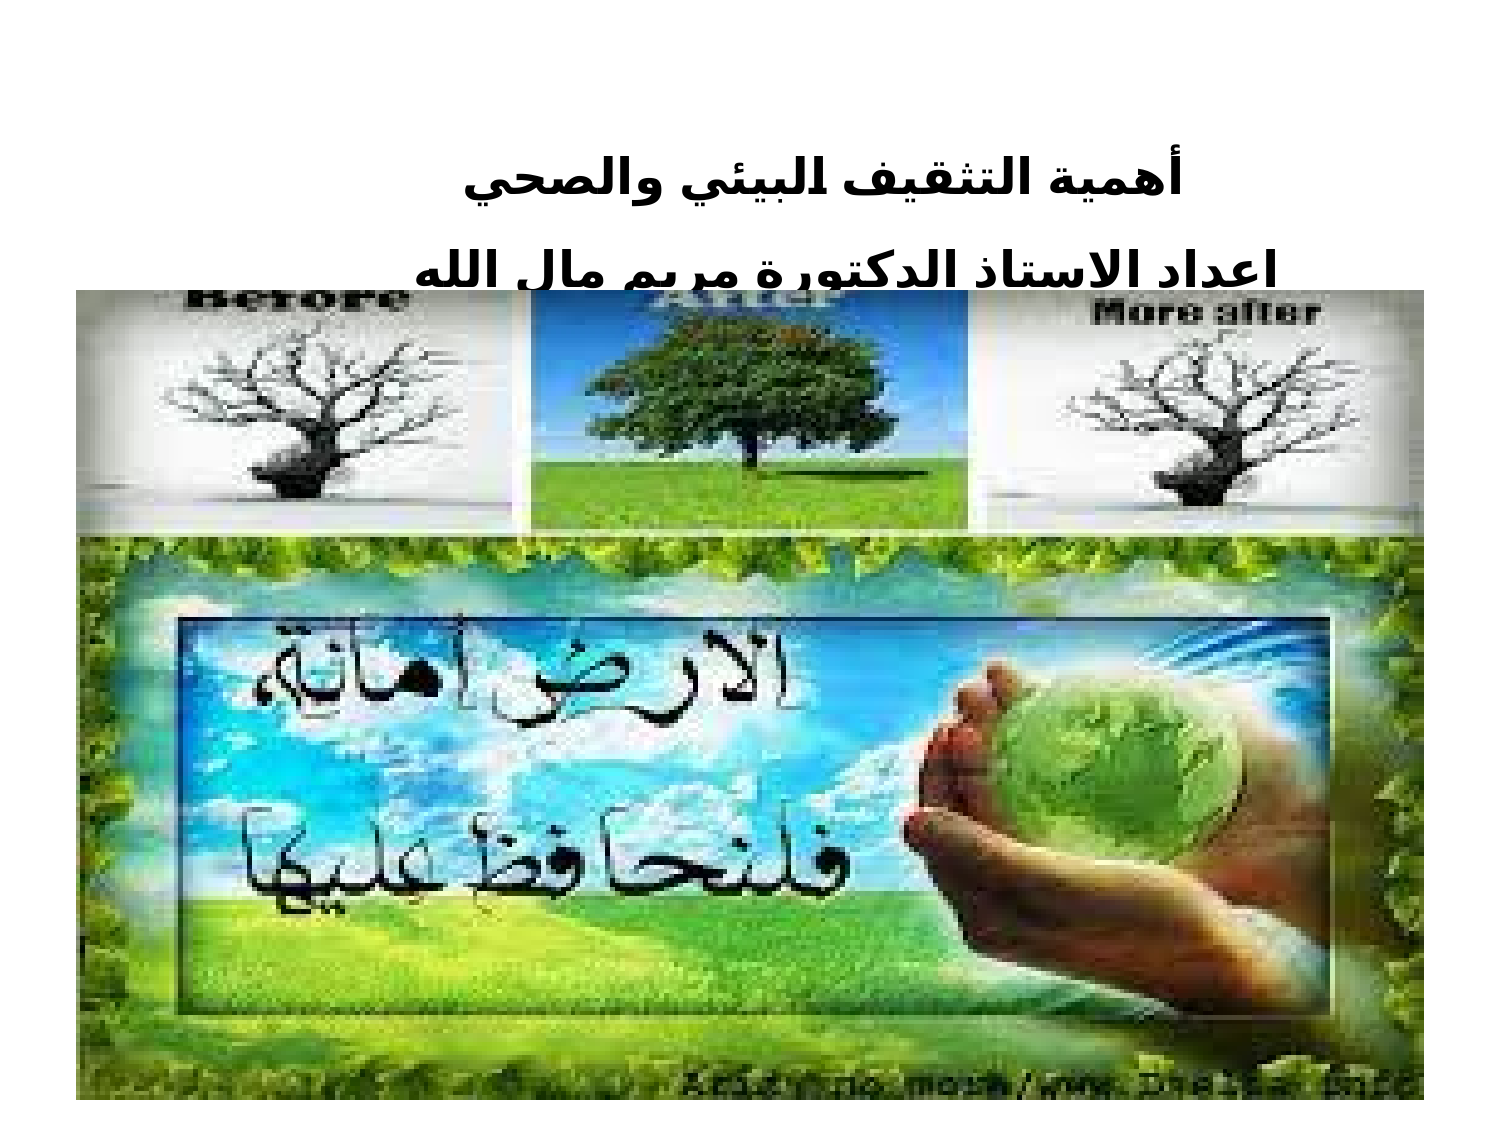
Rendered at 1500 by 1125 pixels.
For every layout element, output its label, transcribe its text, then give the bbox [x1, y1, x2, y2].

picture [76, 290, 1424, 1100]
text_box أهمية التثقيف البيئي والصحي اعداد الاستاذ الدكتورة مريم مال الله [375, 125, 1306, 289]
